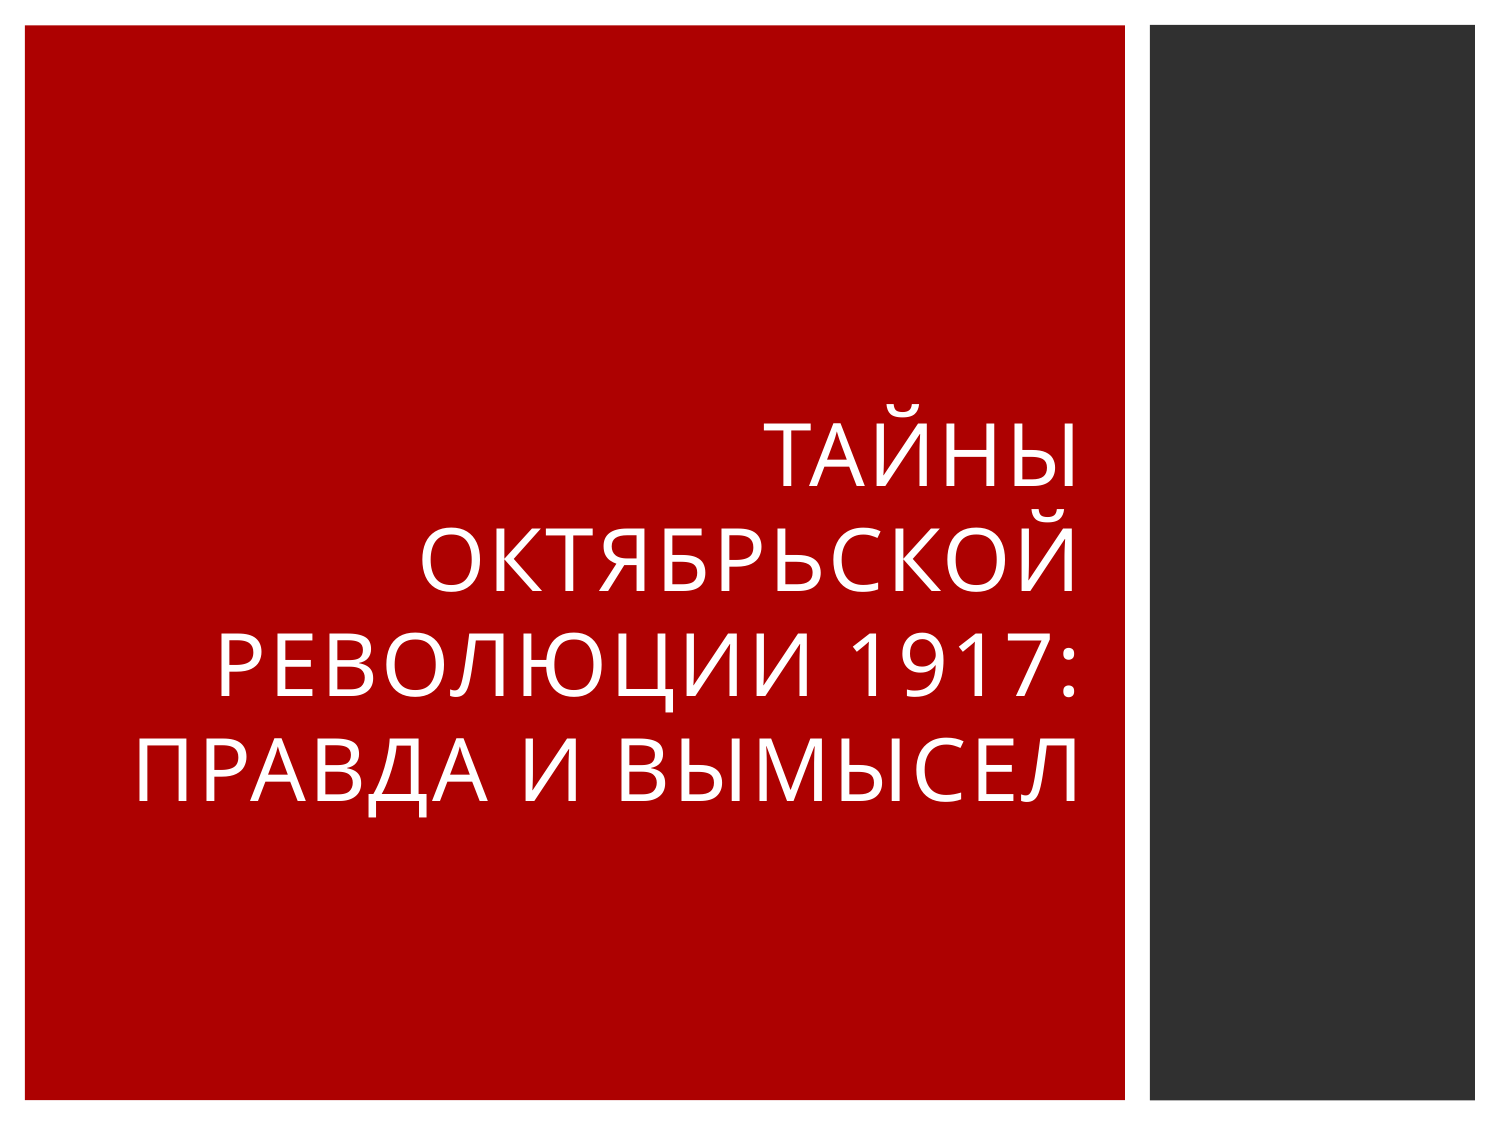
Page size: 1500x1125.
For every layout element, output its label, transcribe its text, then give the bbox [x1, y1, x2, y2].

title Тайны Октябрьской революции 1917: правда и вымысел [62, 474, 1100, 745]
